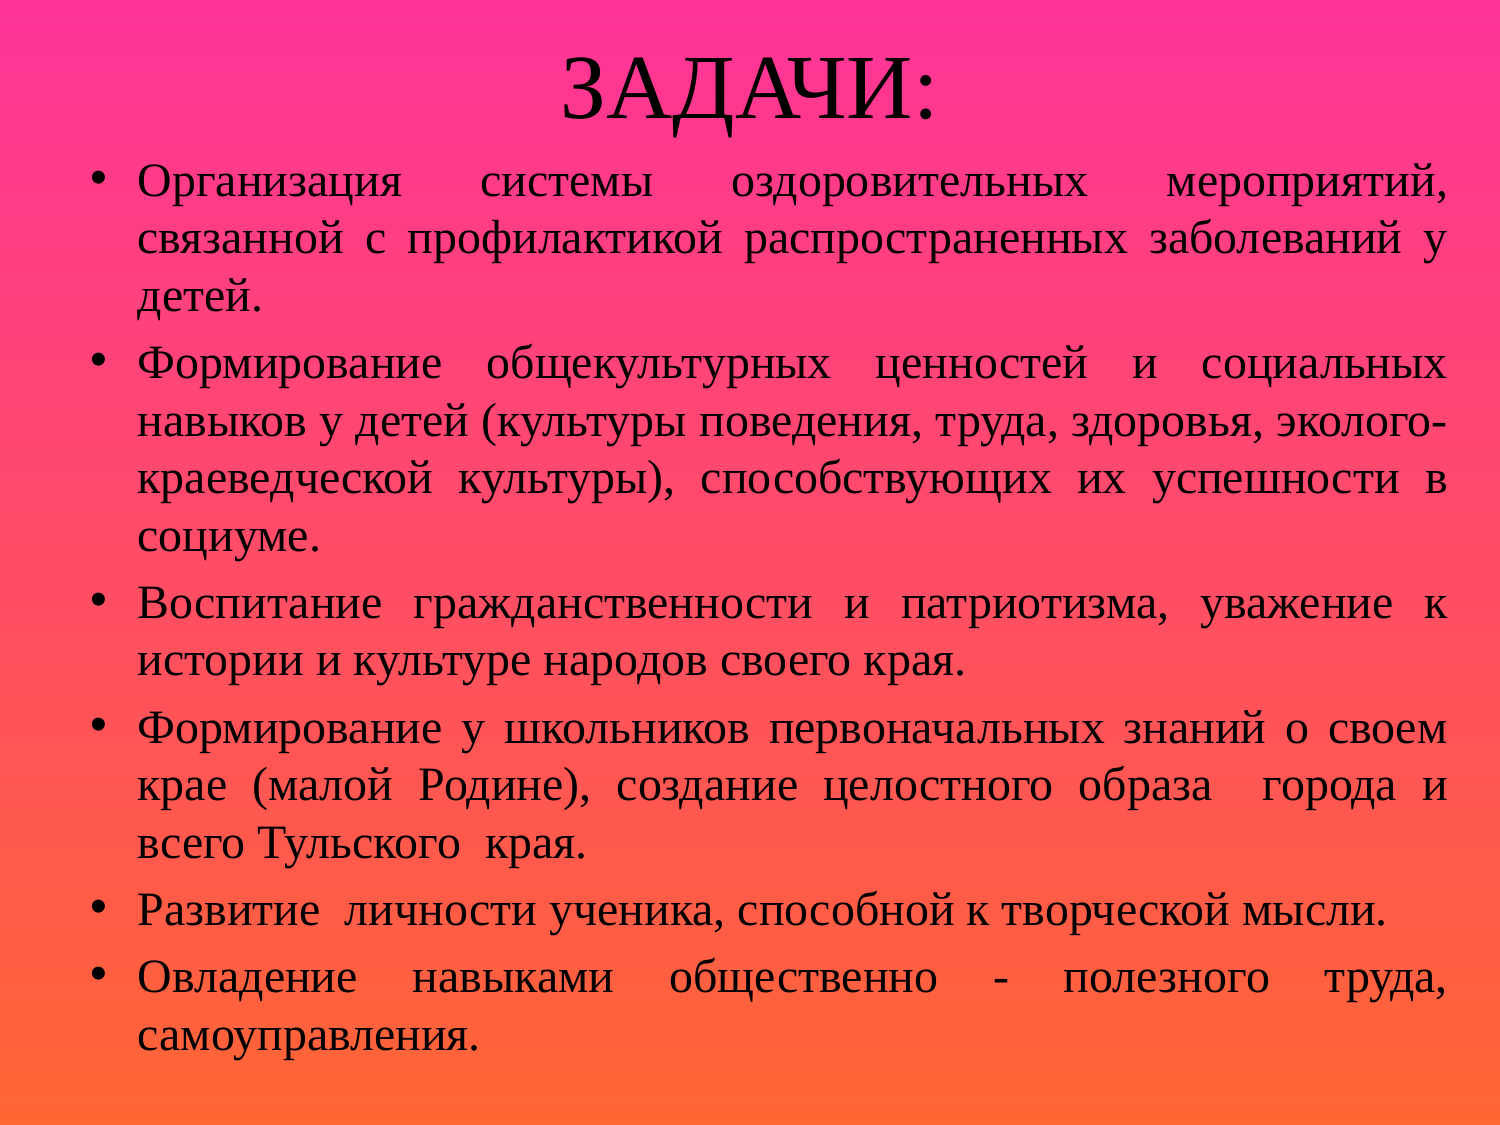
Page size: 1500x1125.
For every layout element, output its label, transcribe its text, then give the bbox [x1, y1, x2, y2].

title ЗАДАЧИ: [75, 0, 1425, 140]
list Организация системы оздоровительных мероприятий, связанной с профилактикой распространенных заболеваний у детей. Формирование общекультурных ценностей и социальных навыков у детей (культуры поведения, труда, здоровья, эколого-краеведческой культуры), способствующих их успешности в социуме. Воспитание гражданственности и патриотизма, уважение к истории и культуре народов своего края. Формирование у школьников первоначальных знаний о своем крае (малой Родине), создание целостного образа города и всего Тульского края. Развитие личности ученика, способной к творческой мысли. Овладение навыками общественно - полезного труда, самоуправления. [75, 140, 1465, 1090]
